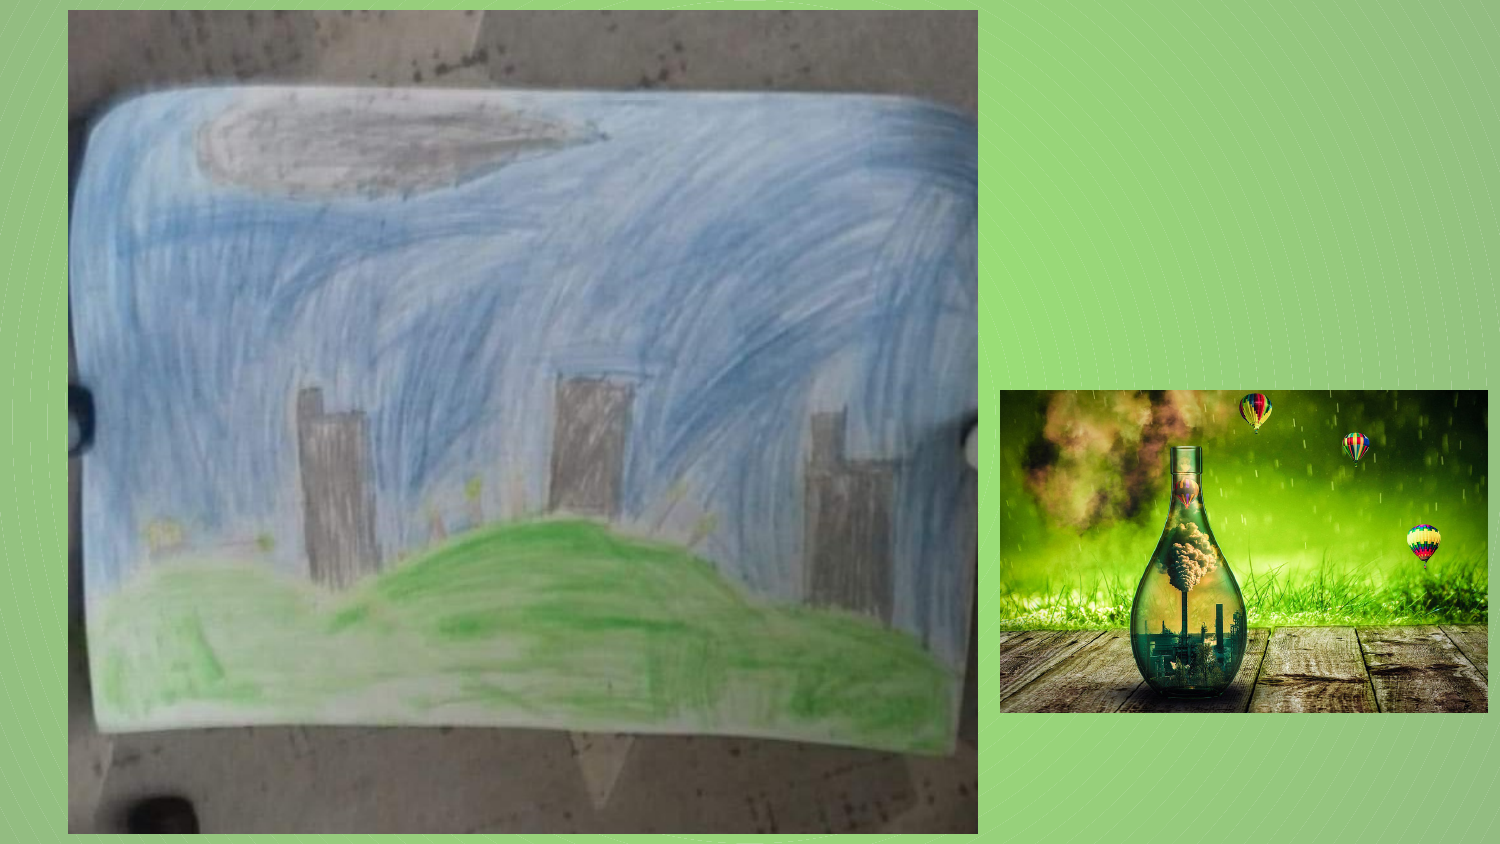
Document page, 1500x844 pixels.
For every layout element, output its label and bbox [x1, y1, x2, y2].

picture [1000, 389, 1489, 714]
picture [68, 10, 978, 834]
